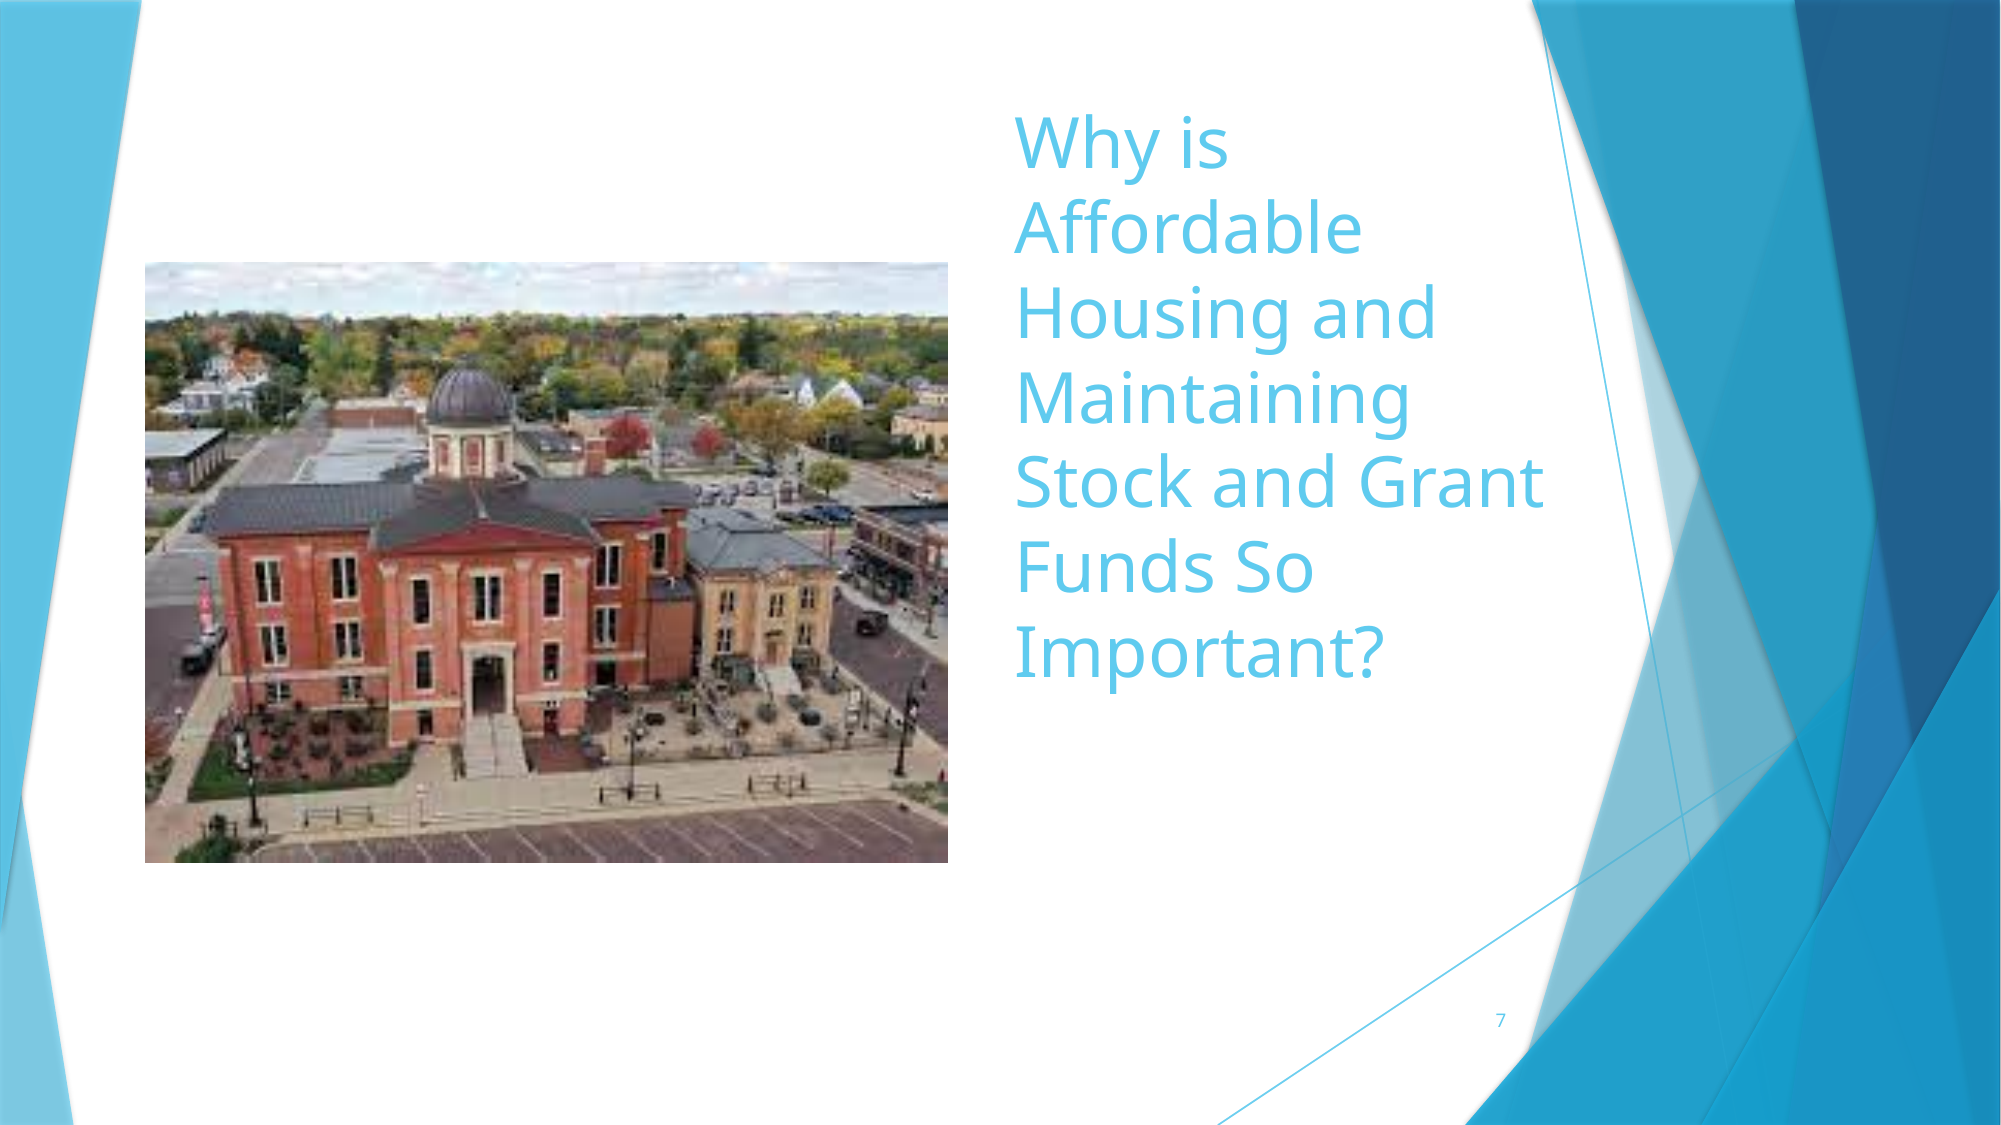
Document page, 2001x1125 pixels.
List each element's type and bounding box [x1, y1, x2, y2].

list [145, 261, 948, 864]
text_box [0, 0, 2000, 1125]
